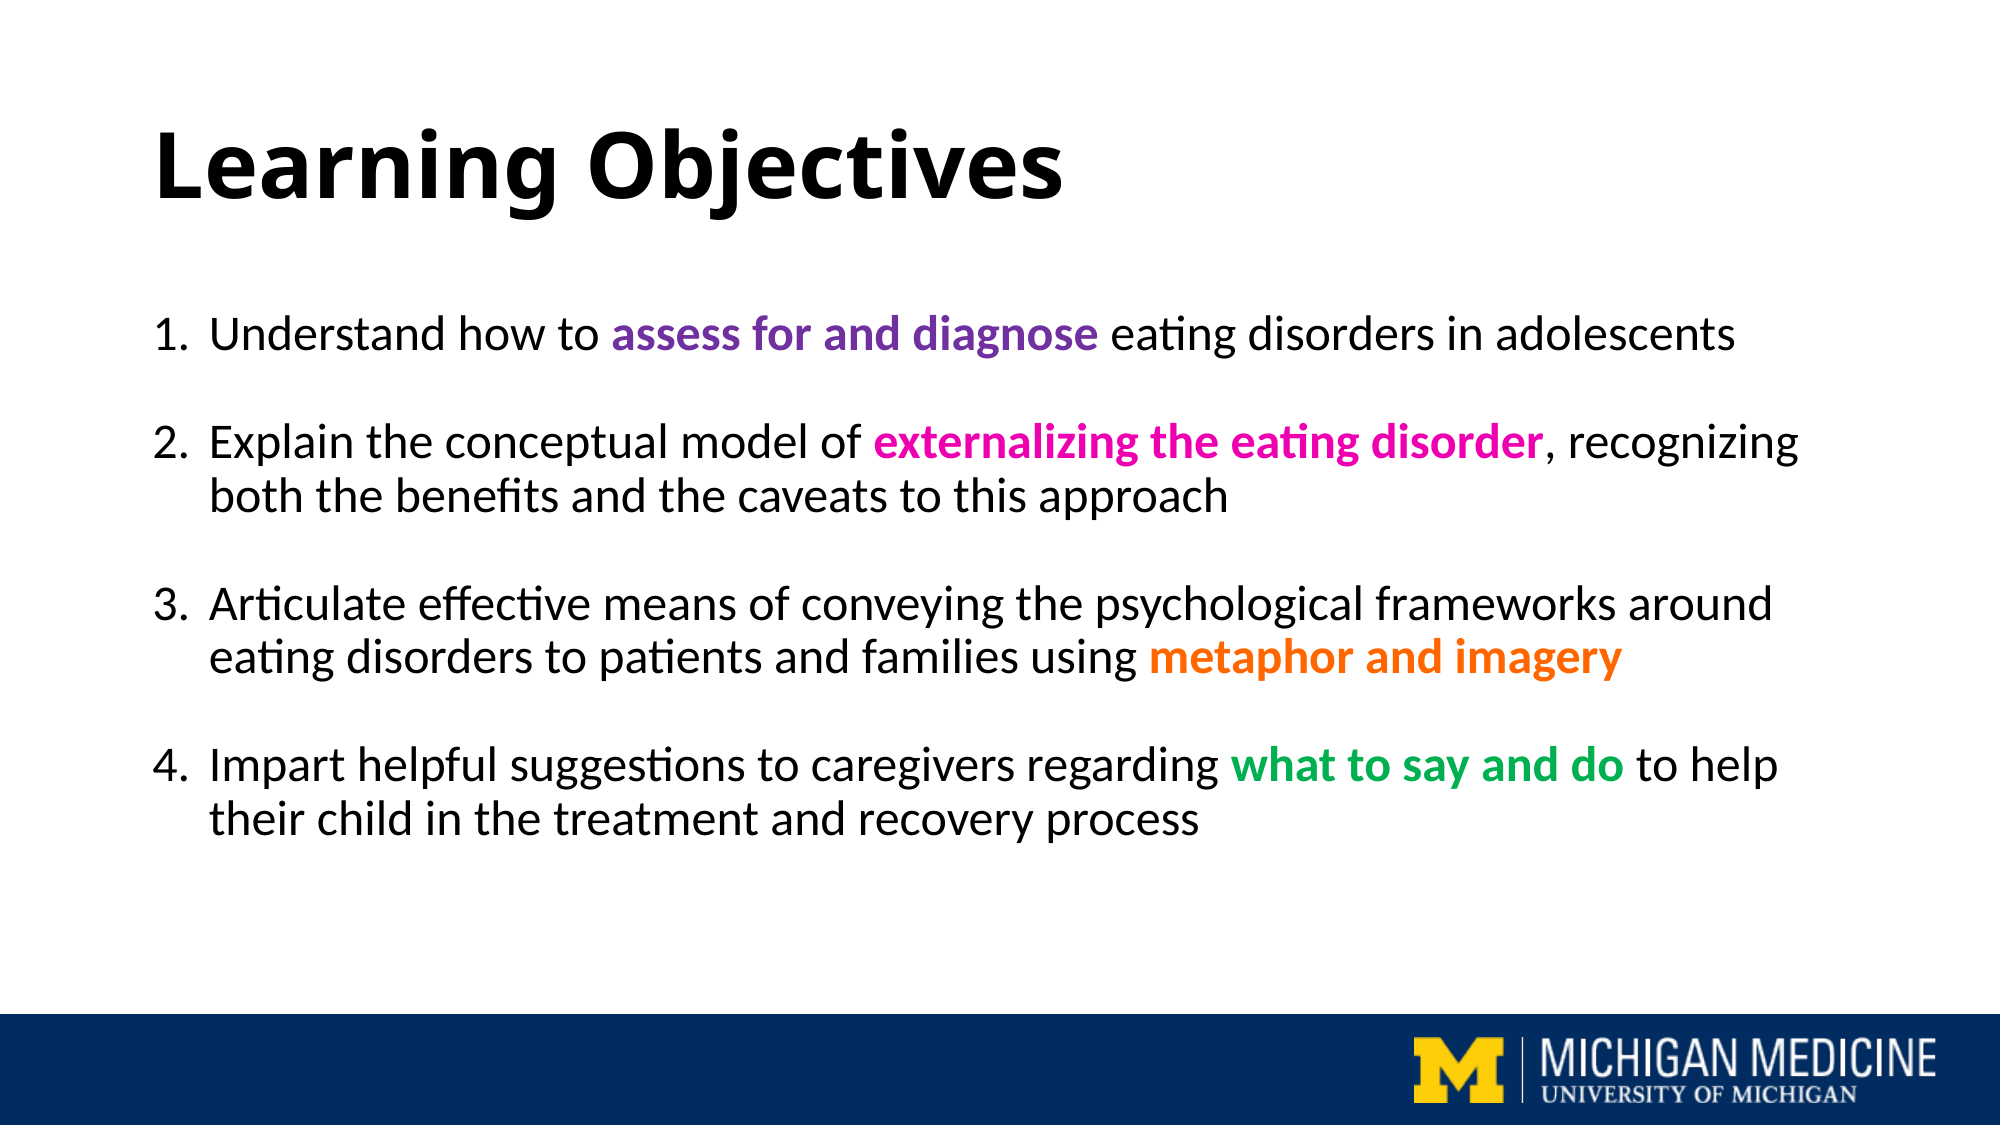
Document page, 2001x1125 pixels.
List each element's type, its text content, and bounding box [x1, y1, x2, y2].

title Learning Objectives [137, 59, 1863, 278]
list Understand how to assess for and diagnose eating disorders in adolescents Explain the conceptual model of externalizing the eating disorder, recognizing both the benefits and the caveats to this approach Articulate effective means of conveying the psychological frameworks around eating disorders to patients and families using metaphor and imagery Impart helpful suggestions to caregivers regarding what to say and do to help their child in the treatment and recovery process [137, 299, 1863, 1014]
